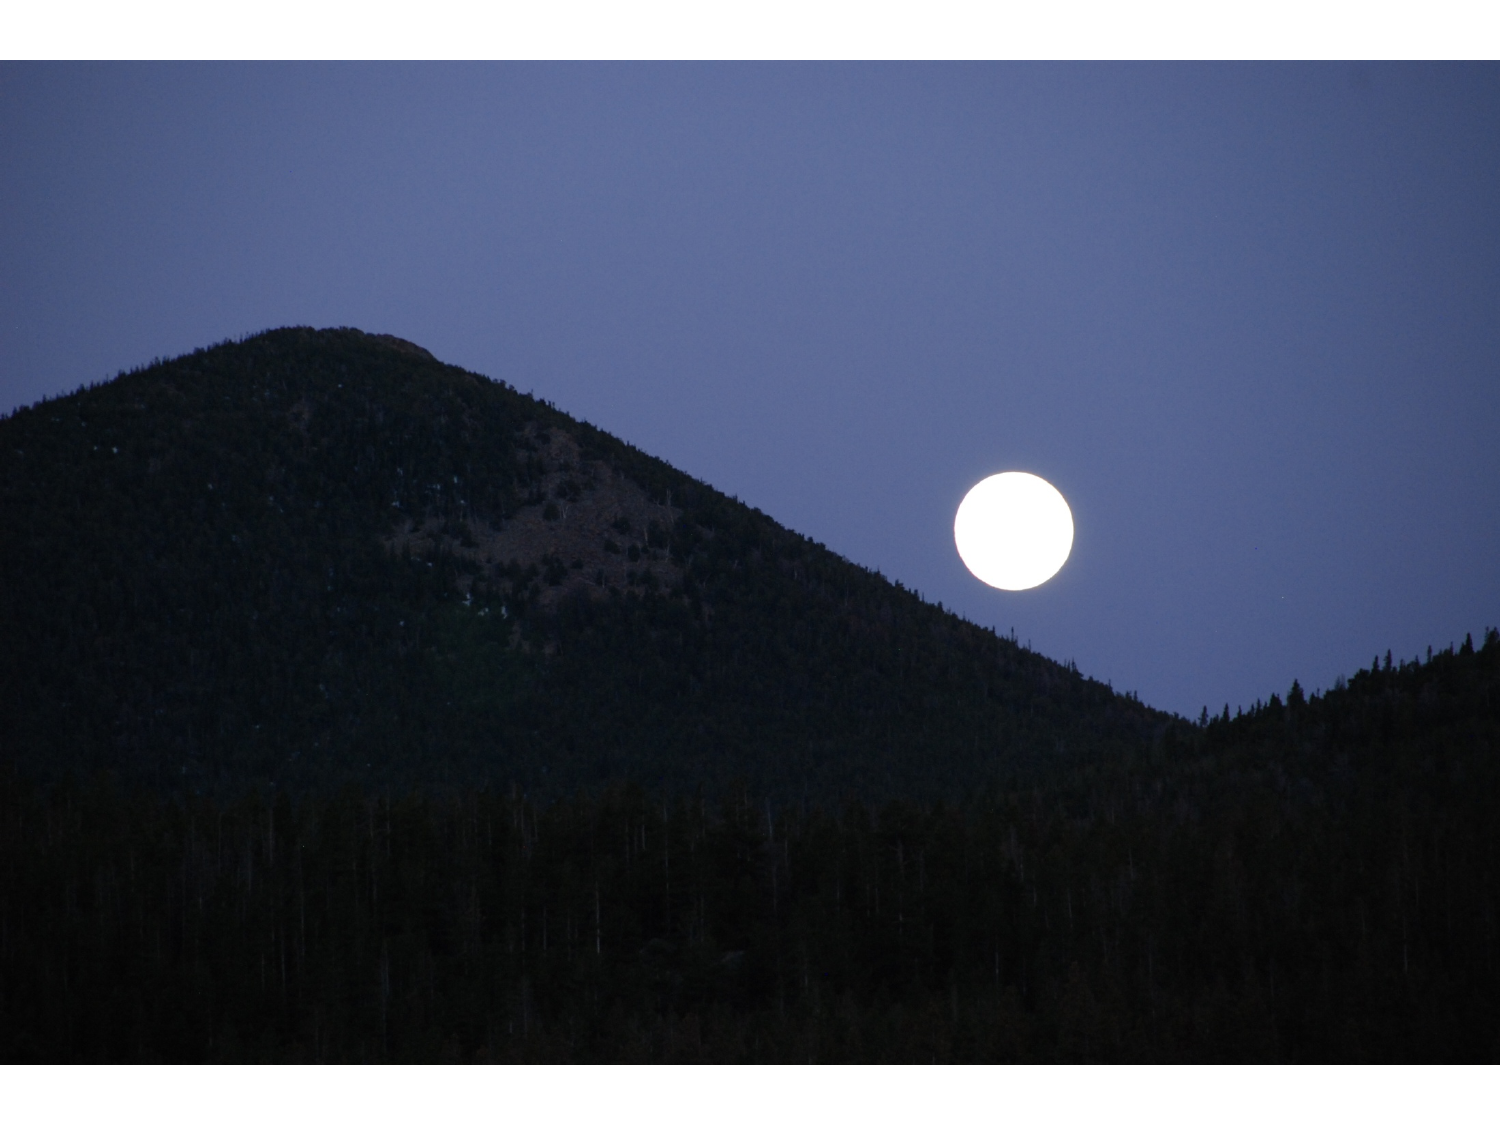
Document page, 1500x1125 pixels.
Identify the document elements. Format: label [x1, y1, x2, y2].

picture [0, 60, 1500, 1065]
